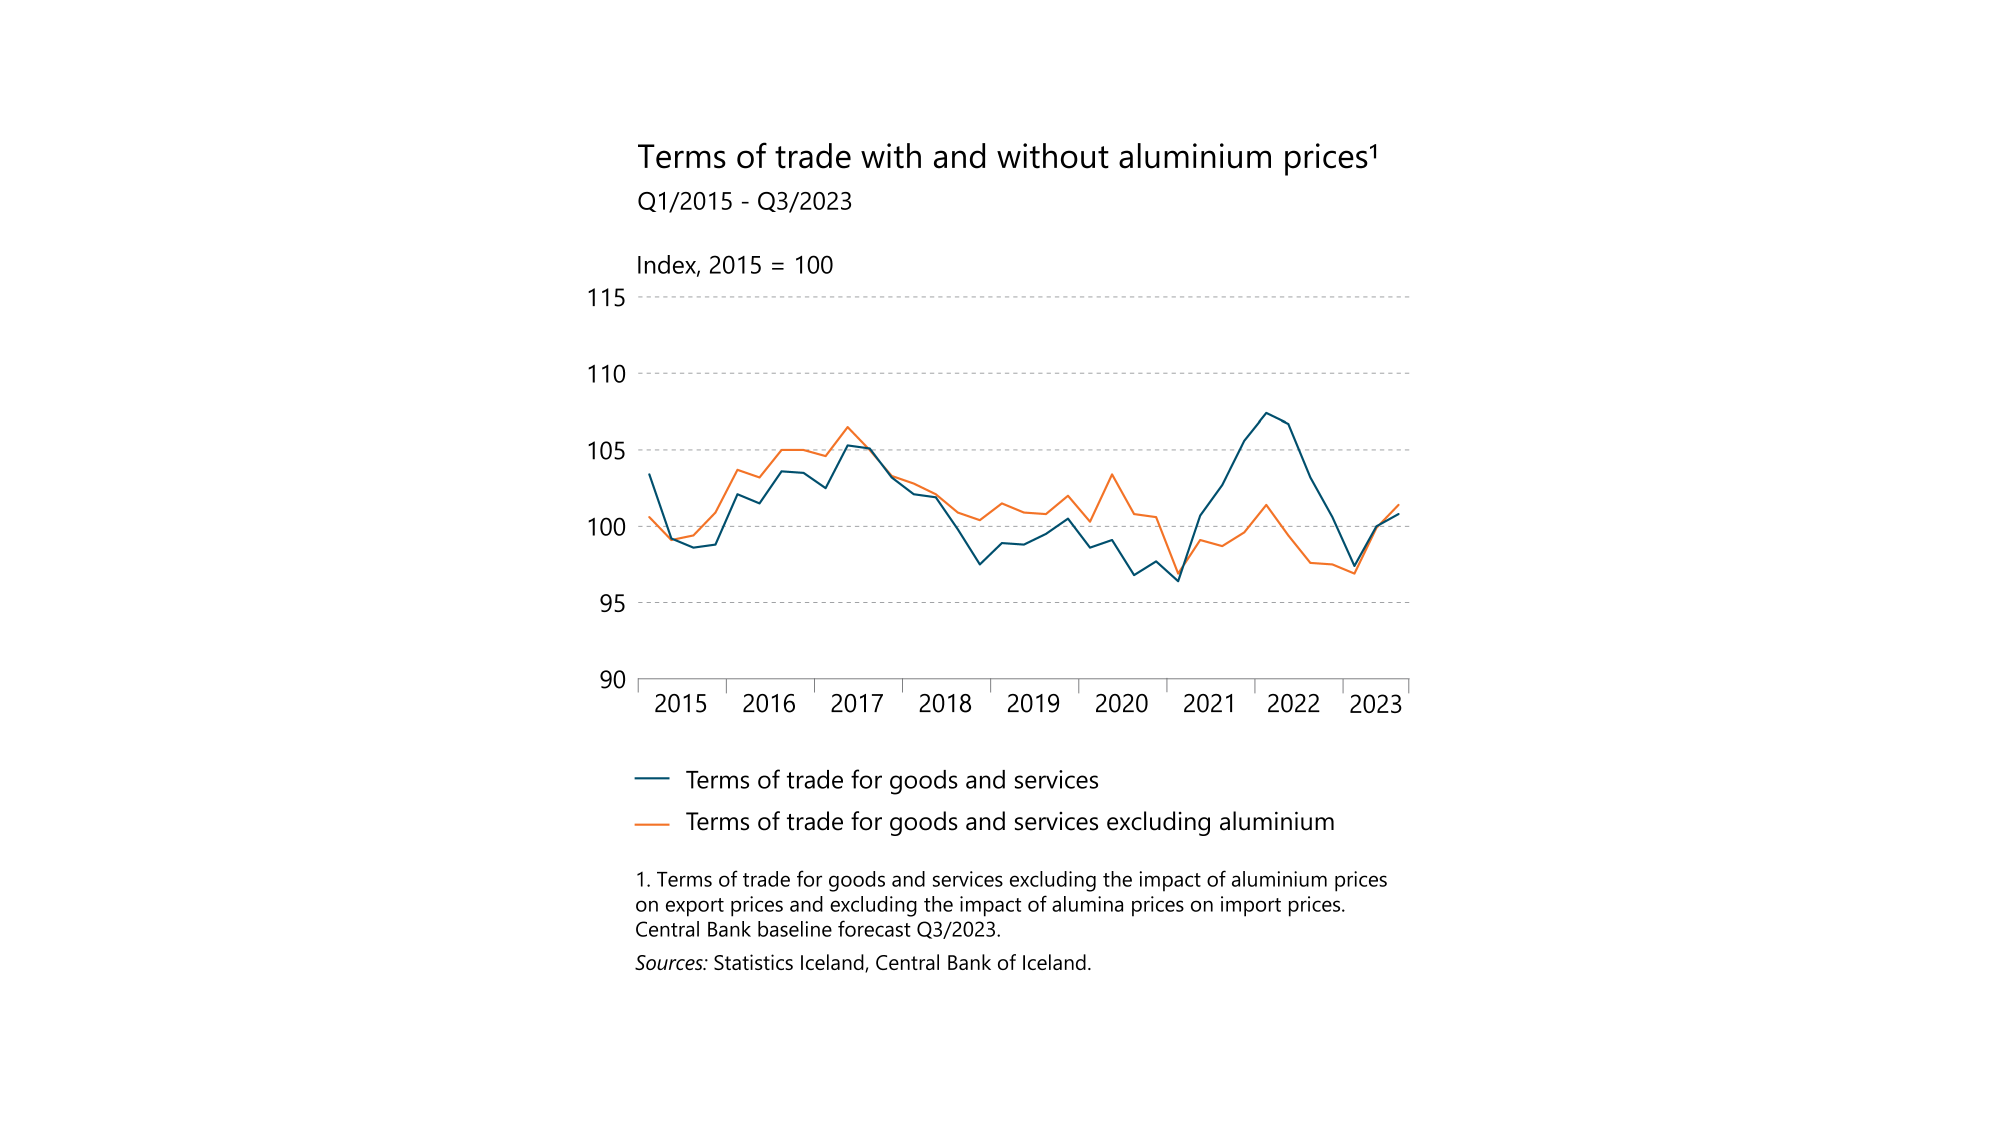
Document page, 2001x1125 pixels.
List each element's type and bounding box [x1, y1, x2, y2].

picture [585, 139, 1415, 986]
